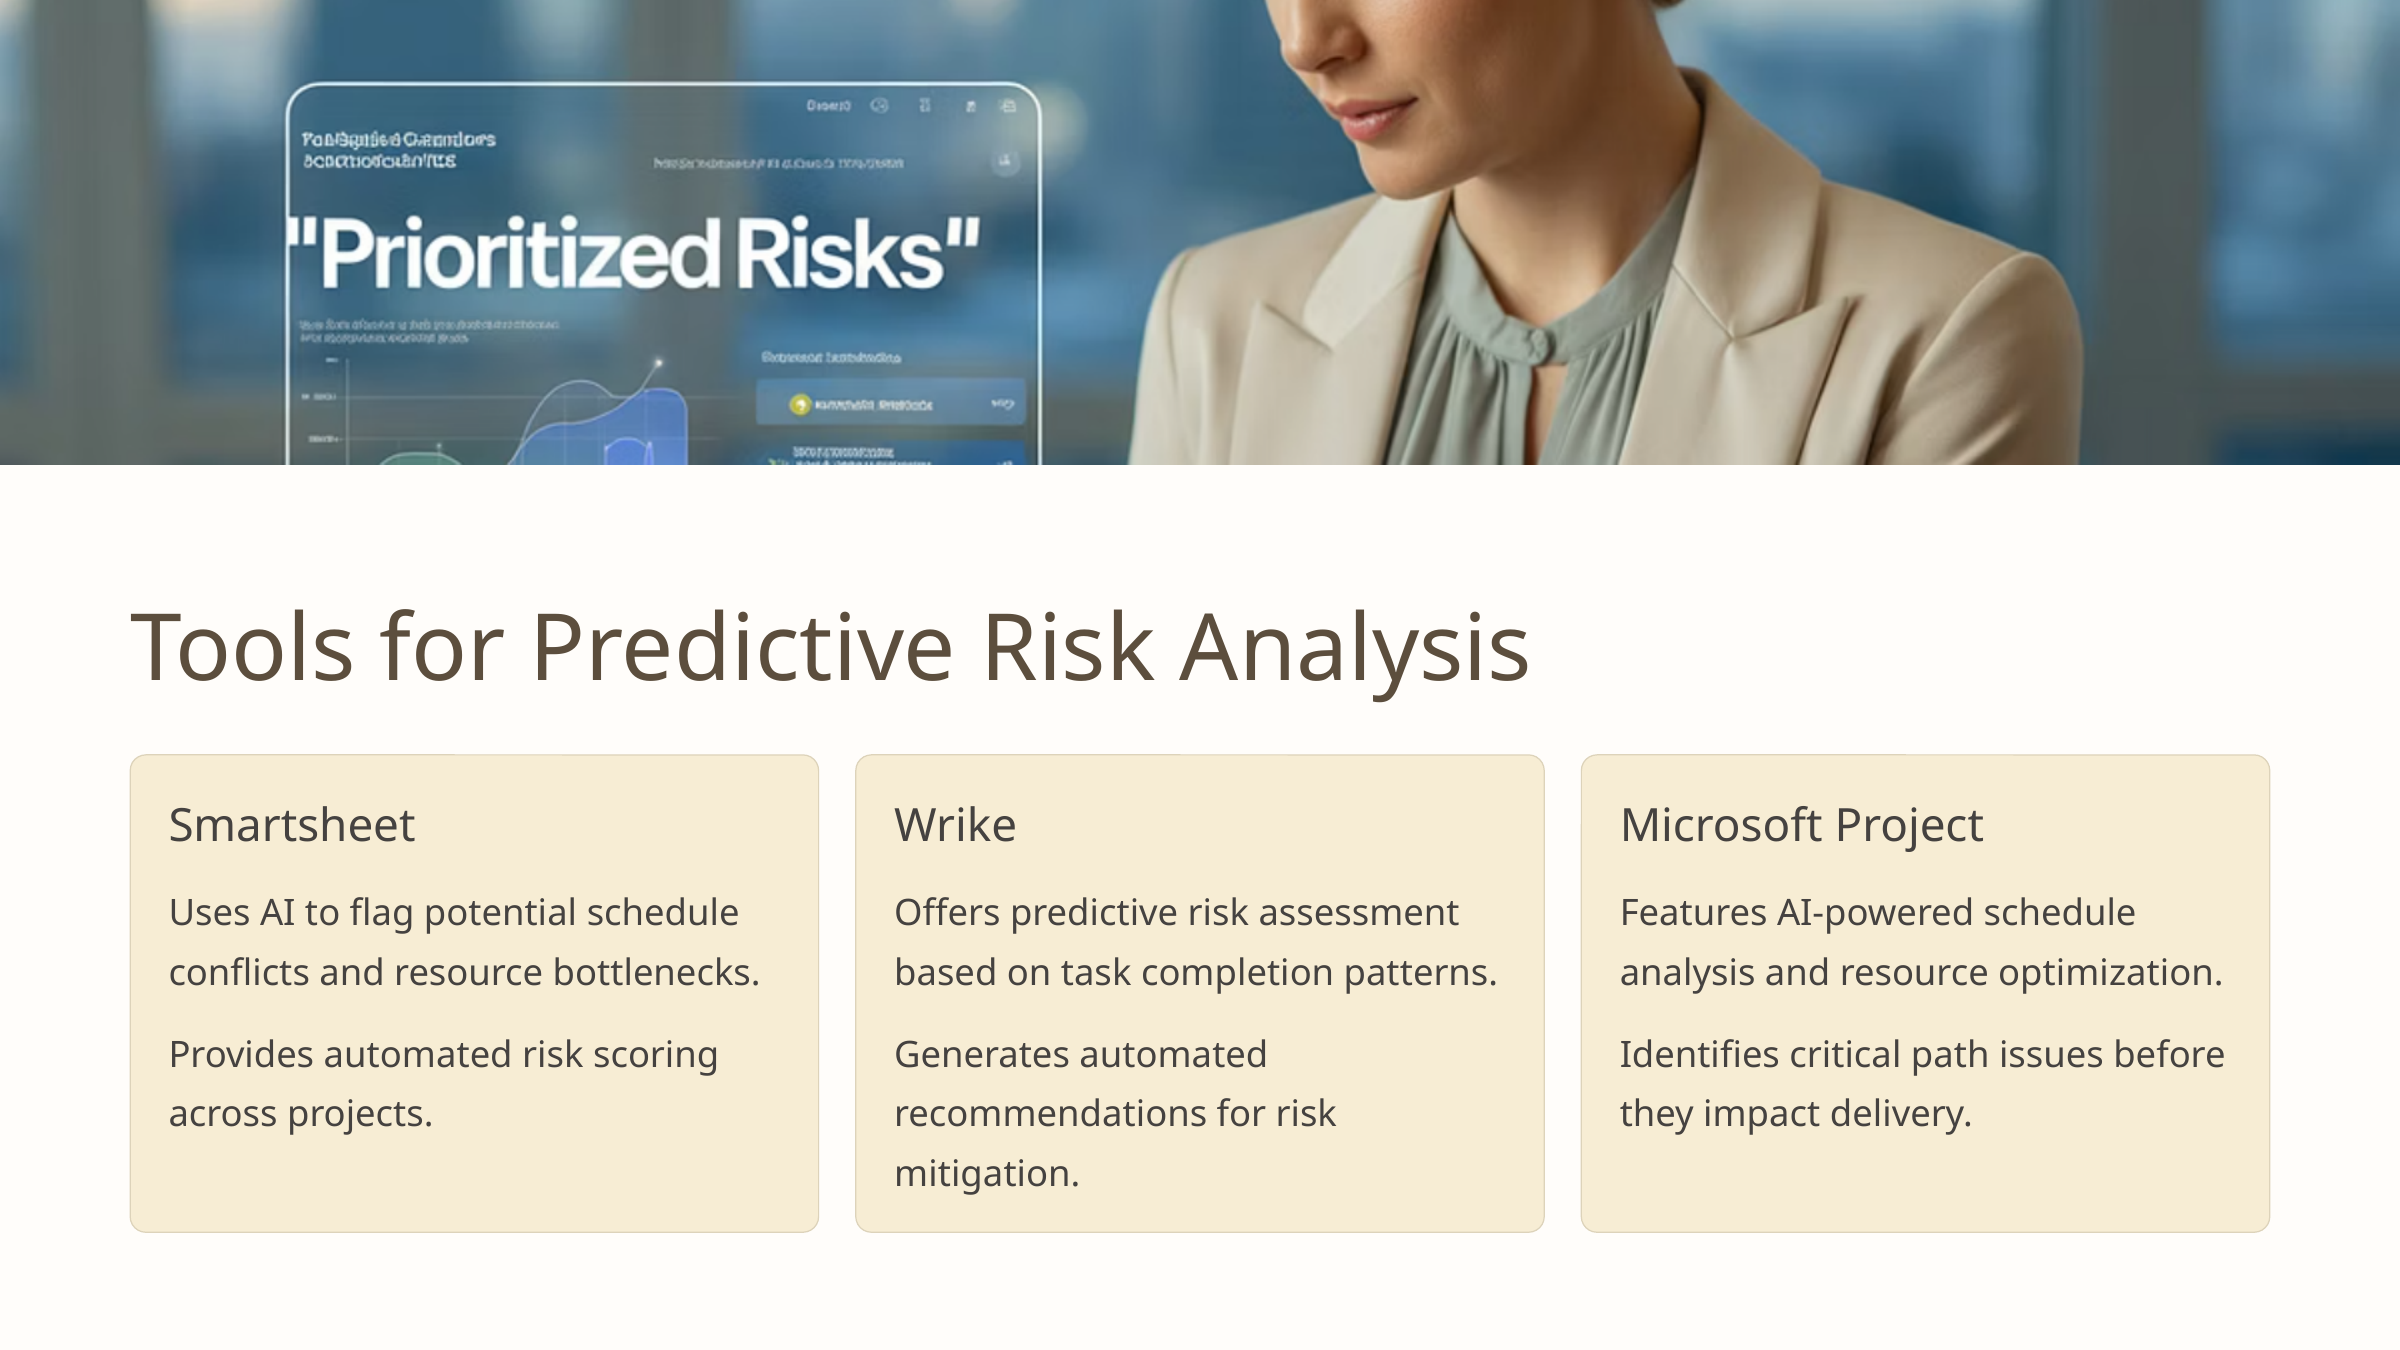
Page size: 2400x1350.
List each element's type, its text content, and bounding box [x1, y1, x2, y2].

text_box Microsoft Project [1619, 793, 2085, 852]
text_box Smartsheet [168, 793, 634, 852]
text_box Identifies critical path issues before they impact delivery. [1619, 1015, 2232, 1135]
text_box Generates automated recommendations for risk mitigation. [894, 1015, 1506, 1194]
picture [0, 0, 2400, 466]
text_box Uses AI to flag potential schedule conflicts and resource bottlenecks. [168, 873, 781, 993]
text_box Tools for Predictive Risk Analysis [130, 582, 1706, 700]
text_box Provides automated risk scoring across projects. [168, 1015, 781, 1135]
text_box [855, 754, 1545, 1233]
text_box [130, 754, 819, 1233]
text_box [1581, 754, 2270, 1233]
text_box Wrike [894, 793, 1360, 852]
text_box Offers predictive risk assessment based on task completion patterns. [894, 873, 1506, 993]
text_box Features AI-powered schedule analysis and resource optimization. [1619, 873, 2232, 993]
